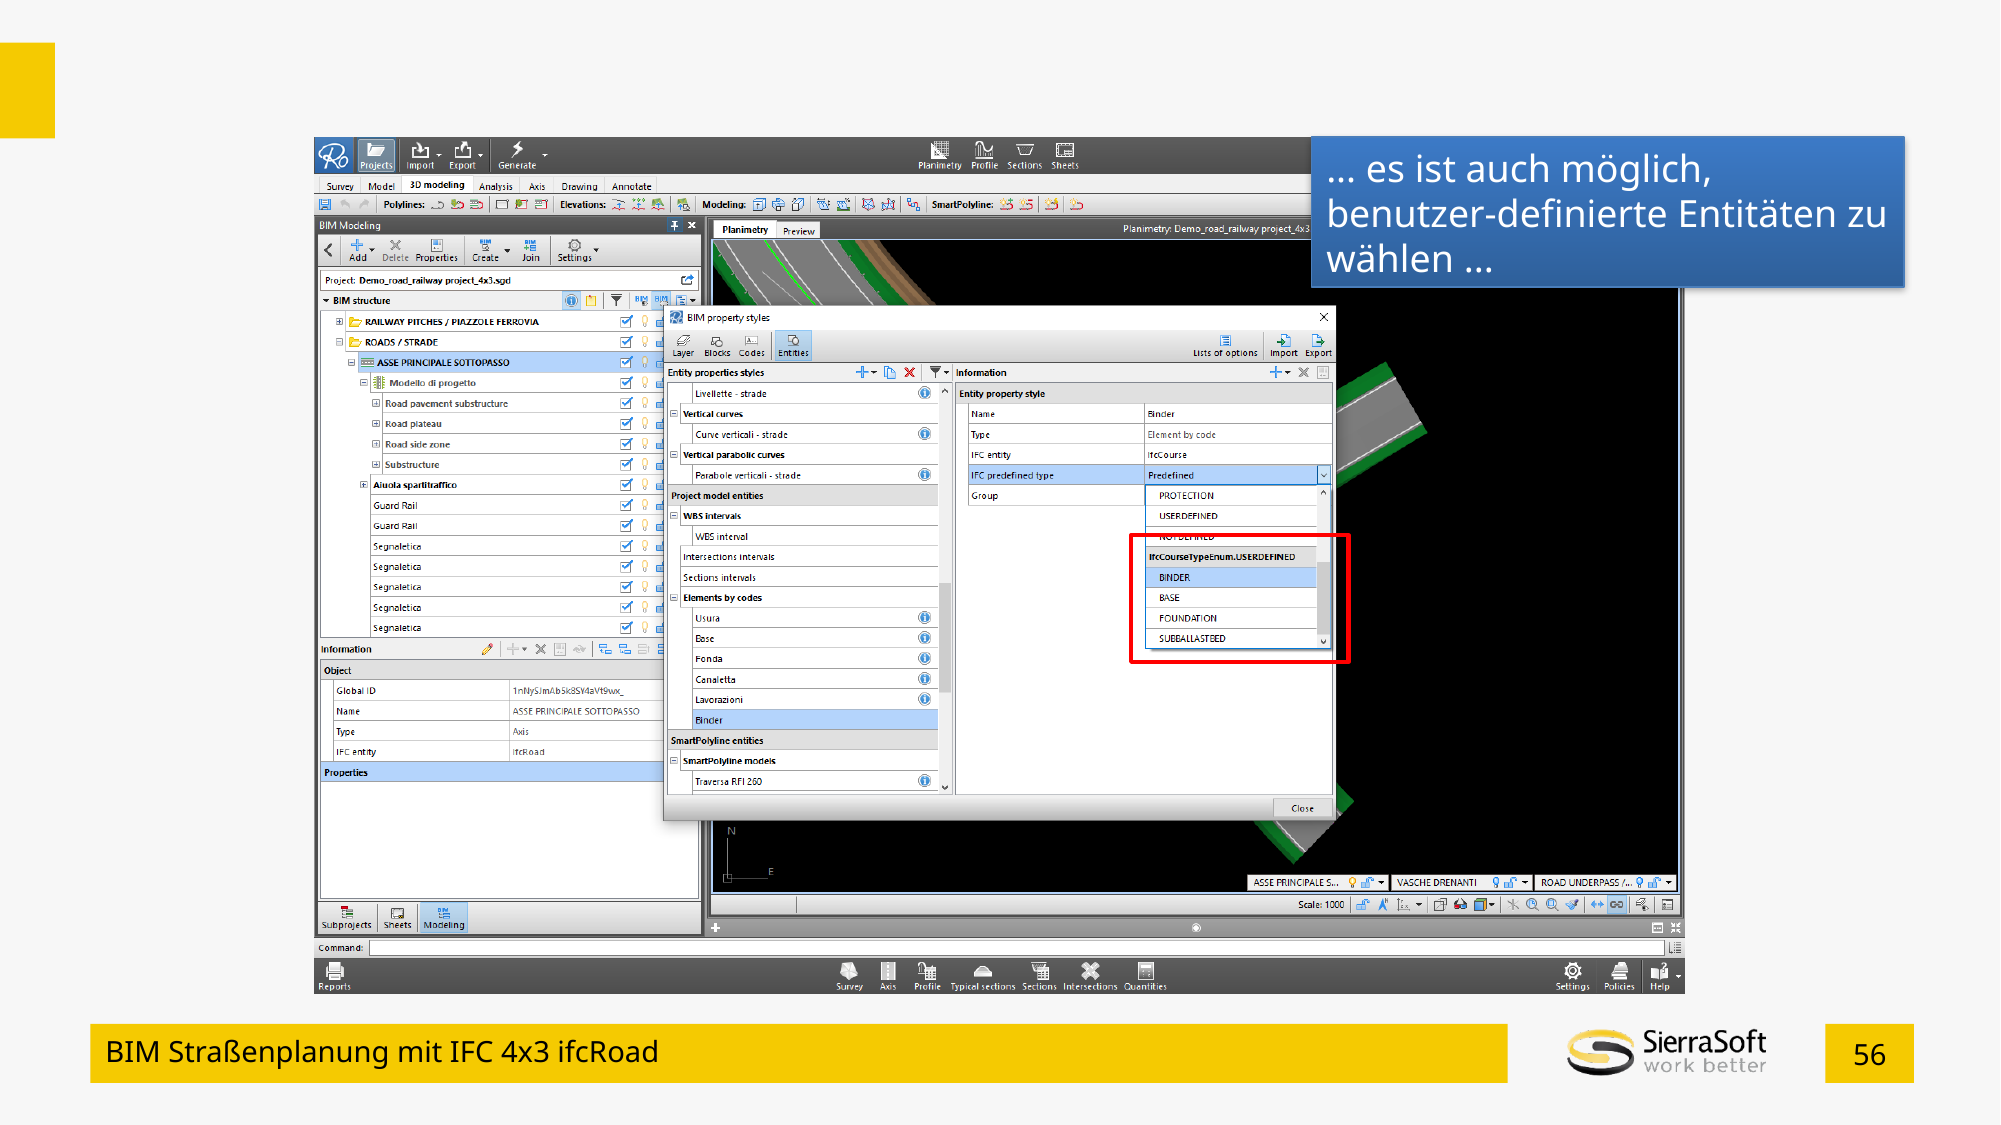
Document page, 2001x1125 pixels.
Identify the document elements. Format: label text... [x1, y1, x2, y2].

picture [1567, 1028, 1766, 1076]
footer BIM Straßenplanung mit IFC 4x3 ifcRoad [90, 1023, 1473, 1083]
text_box ... es ist auch möglich, benutzer-definierte Entitäten zu wählen ... [1686, 136, 1905, 288]
slide_number 56 [1825, 1024, 1914, 1084]
picture [314, 136, 1686, 994]
